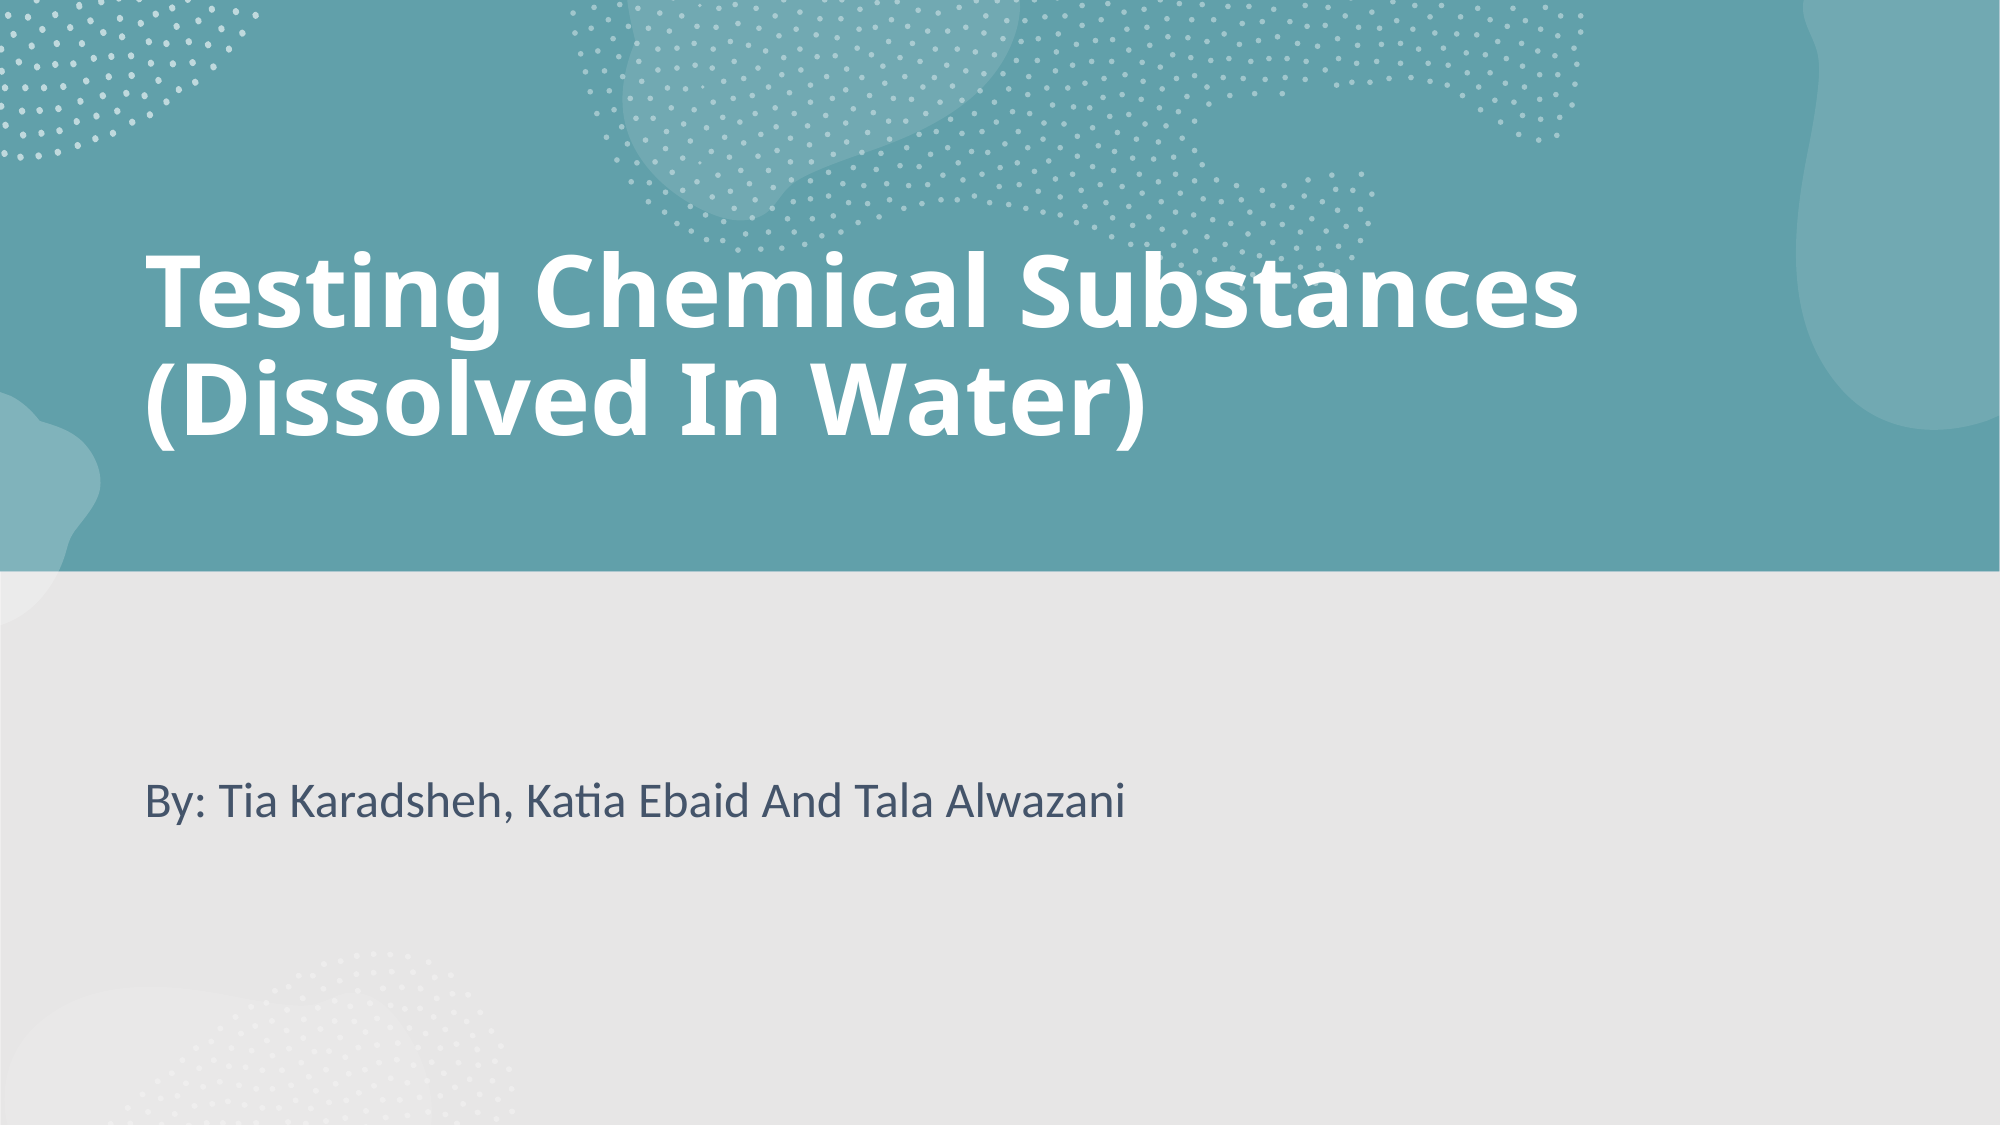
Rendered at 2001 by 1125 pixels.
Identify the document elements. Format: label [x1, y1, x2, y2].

text_box [0, 0, 2000, 1125]
